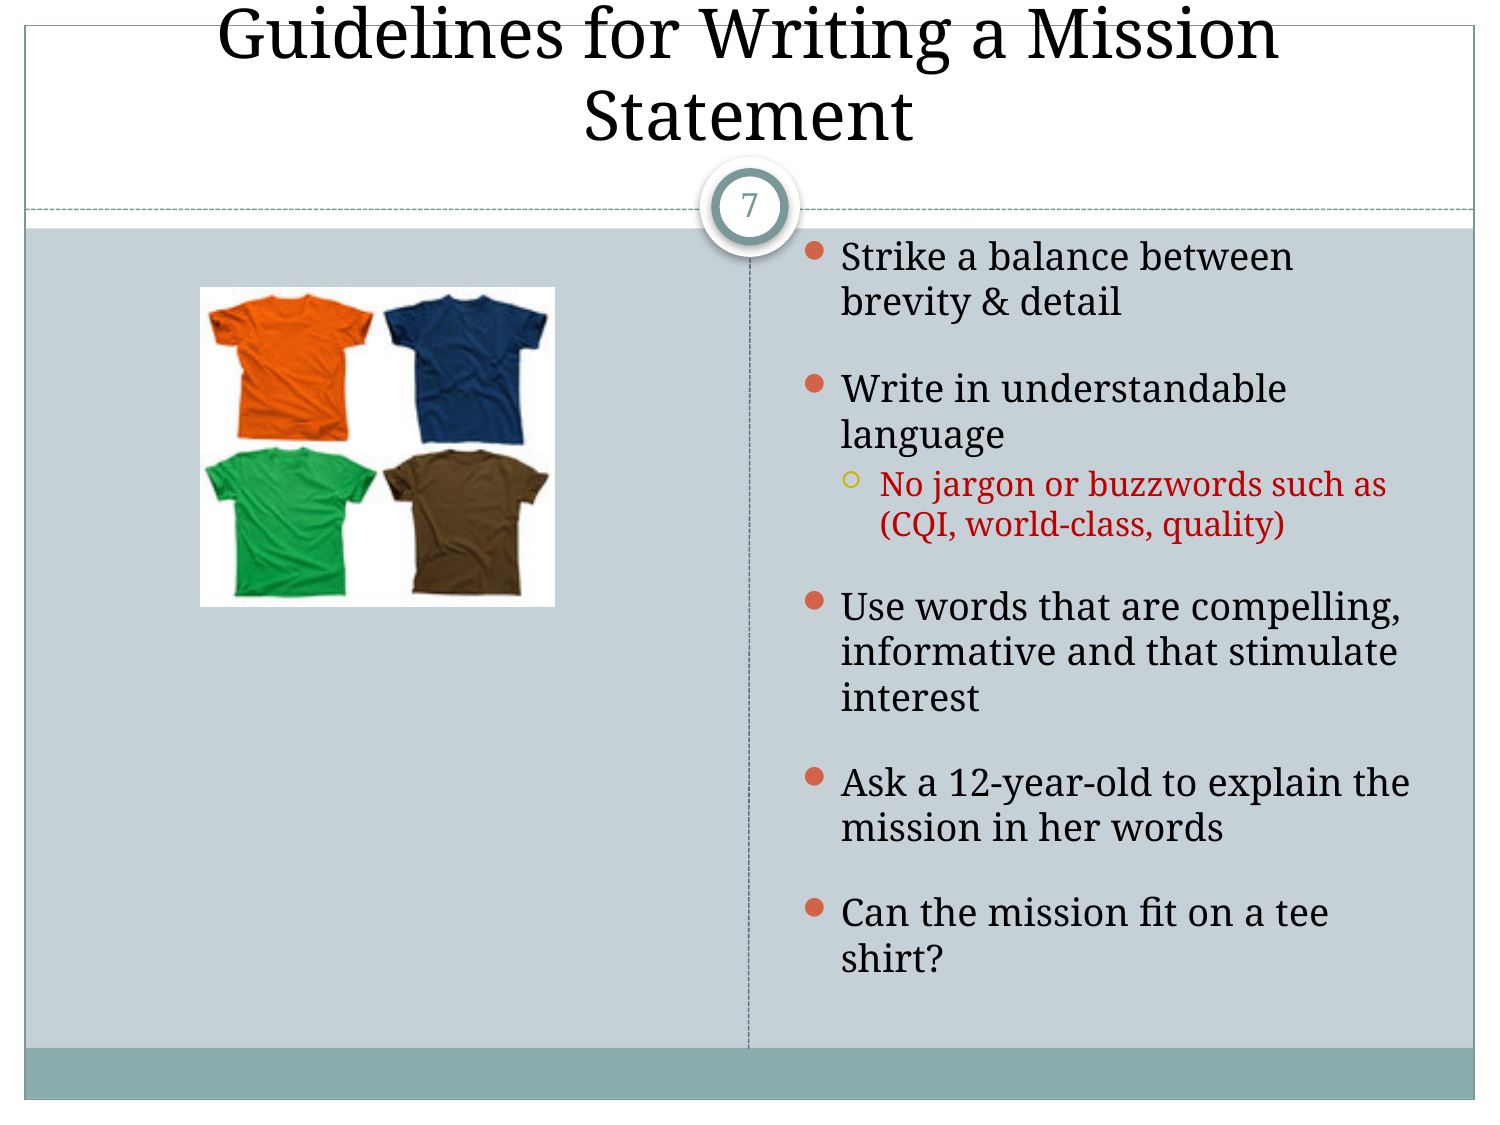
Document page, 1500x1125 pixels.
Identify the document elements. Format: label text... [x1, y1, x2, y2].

title Guidelines for Writing a Mission Statement [49, 37, 1450, 162]
list Strike a balance between brevity & detail Write in understandable language No jargon or buzzwords such as (CQI, world-class, quality) Use words that are compelling, informative and that stimulate interest Ask a 12-year-old to explain the mission in her words Can the mission fit on a tee shirt? [787, 224, 1450, 993]
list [199, 287, 555, 607]
slide_number 7 [712, 170, 788, 243]
